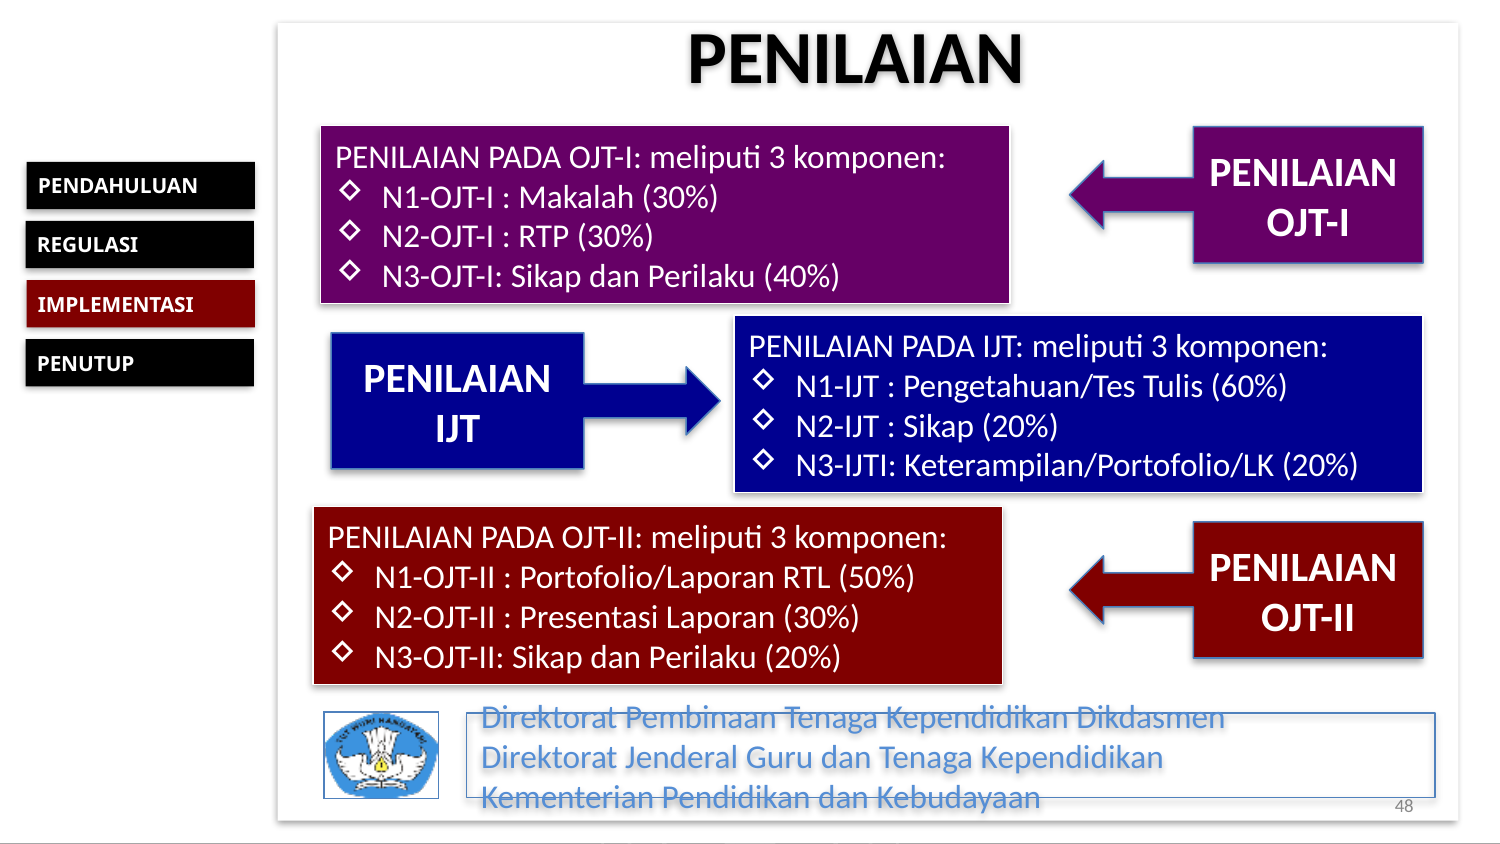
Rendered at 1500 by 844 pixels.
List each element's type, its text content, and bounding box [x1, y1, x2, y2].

text_box PENILAIAN PADA OJT-I: meliputi 3 komponen: N1-OJT-I : Makalah (30%) N2-OJT-I : RTP (30%) N3-OJT-I: Sikap dan Perilaku (40%) [320, 125, 1011, 304]
text_box PENILAIAN PADA IJT: meliputi 3 komponen: N1-IJT : Pengetahuan/Tes Tulis (60%) N2-IJT : Sikap (20%) N3-IJTI: Keterampilan/Portofolio/LK (20%) [733, 314, 1424, 493]
text_box PENILAIAN OJT-I [1068, 125, 1424, 264]
text_box PENILAIAN PADA OJT-II: meliputi 3 komponen: N1-OJT-II : Portofolio/Laporan RTL (50%) N2-OJT-II : Presentasi Laporan (30%) N3-OJT-II: Sikap dan Perilaku (20%) [312, 506, 1003, 685]
text_box IMPLEMENTASI [26, 280, 255, 328]
text_box PENDAHULUAN [26, 161, 255, 210]
text_box PENILAIAN IJT [330, 332, 721, 470]
text_box PENILAIAN OJT-II [1068, 521, 1424, 659]
text_box PENUTUP [25, 339, 254, 387]
text_box PENILAIAN [371, 19, 1341, 104]
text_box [324, 712, 1436, 798]
text_box REGULASI [25, 220, 254, 269]
